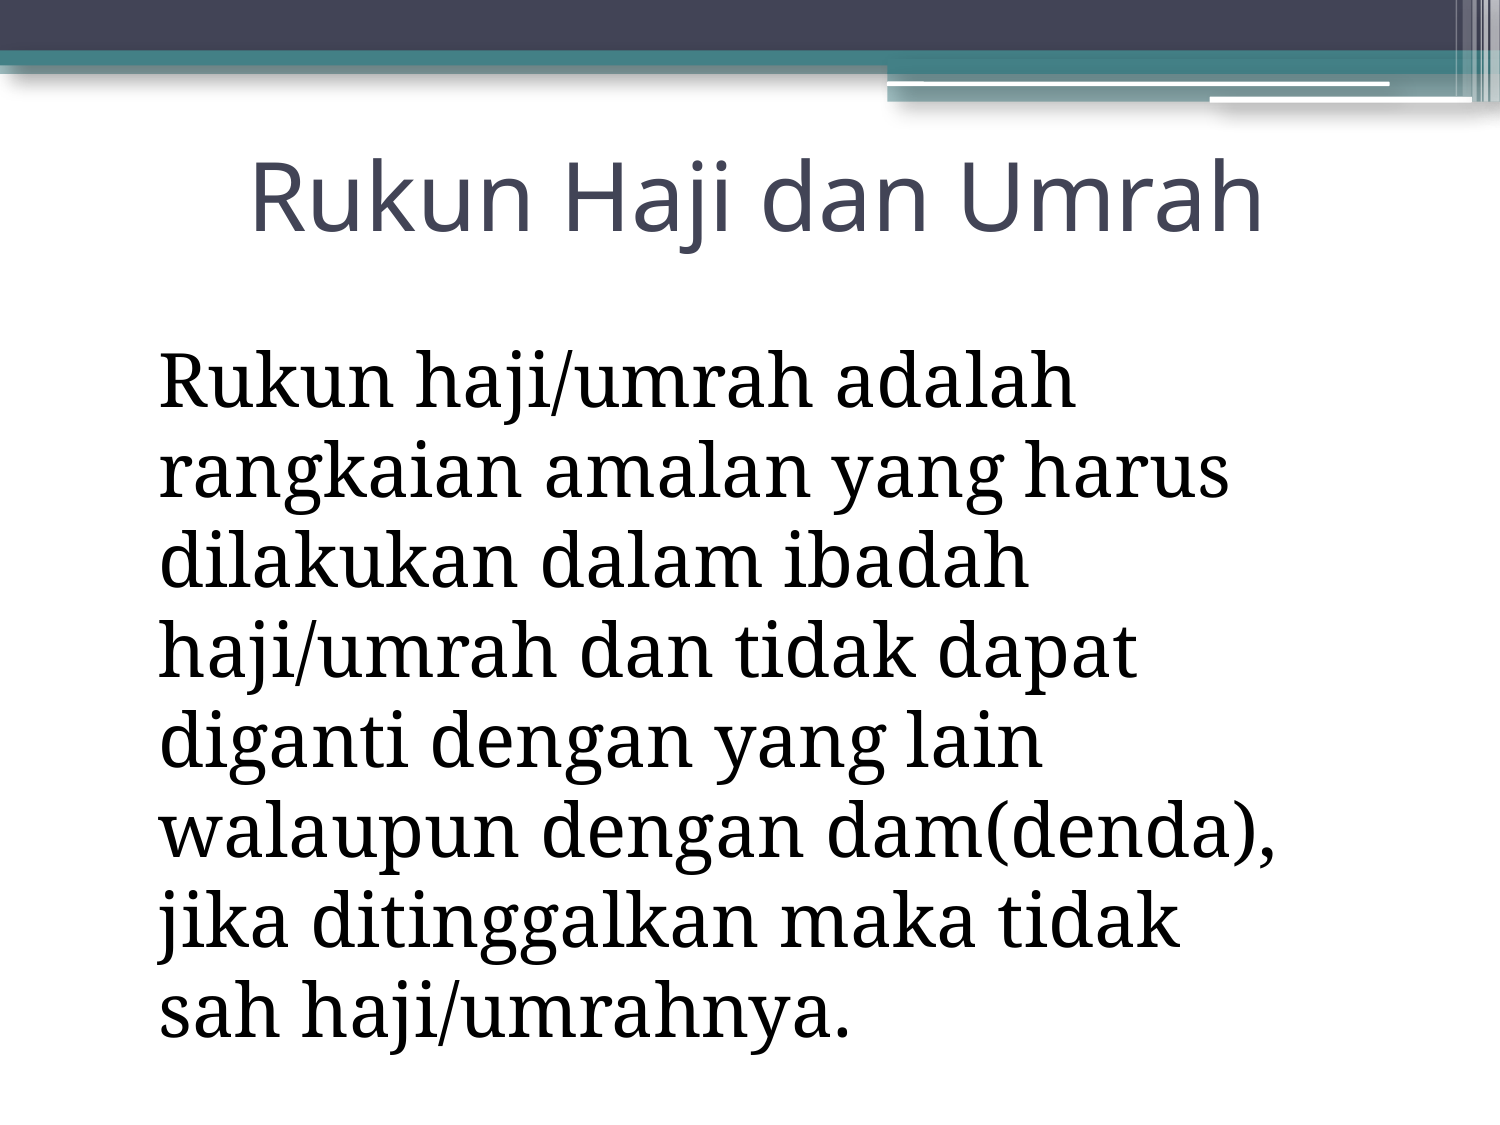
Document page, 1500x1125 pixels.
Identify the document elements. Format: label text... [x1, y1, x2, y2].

title Rukun Haji dan Umrah [82, 105, 1432, 281]
list Rukun haji/umrah adalah rangkaian amalan yang harus dilakukan dalam ibadah haji/umrah dan tidak dapat diganti dengan yang lain walaupun dengan dam(denda), jika ditinggalkan maka tidak sah haji/umrahnya. [70, 325, 1296, 1125]
